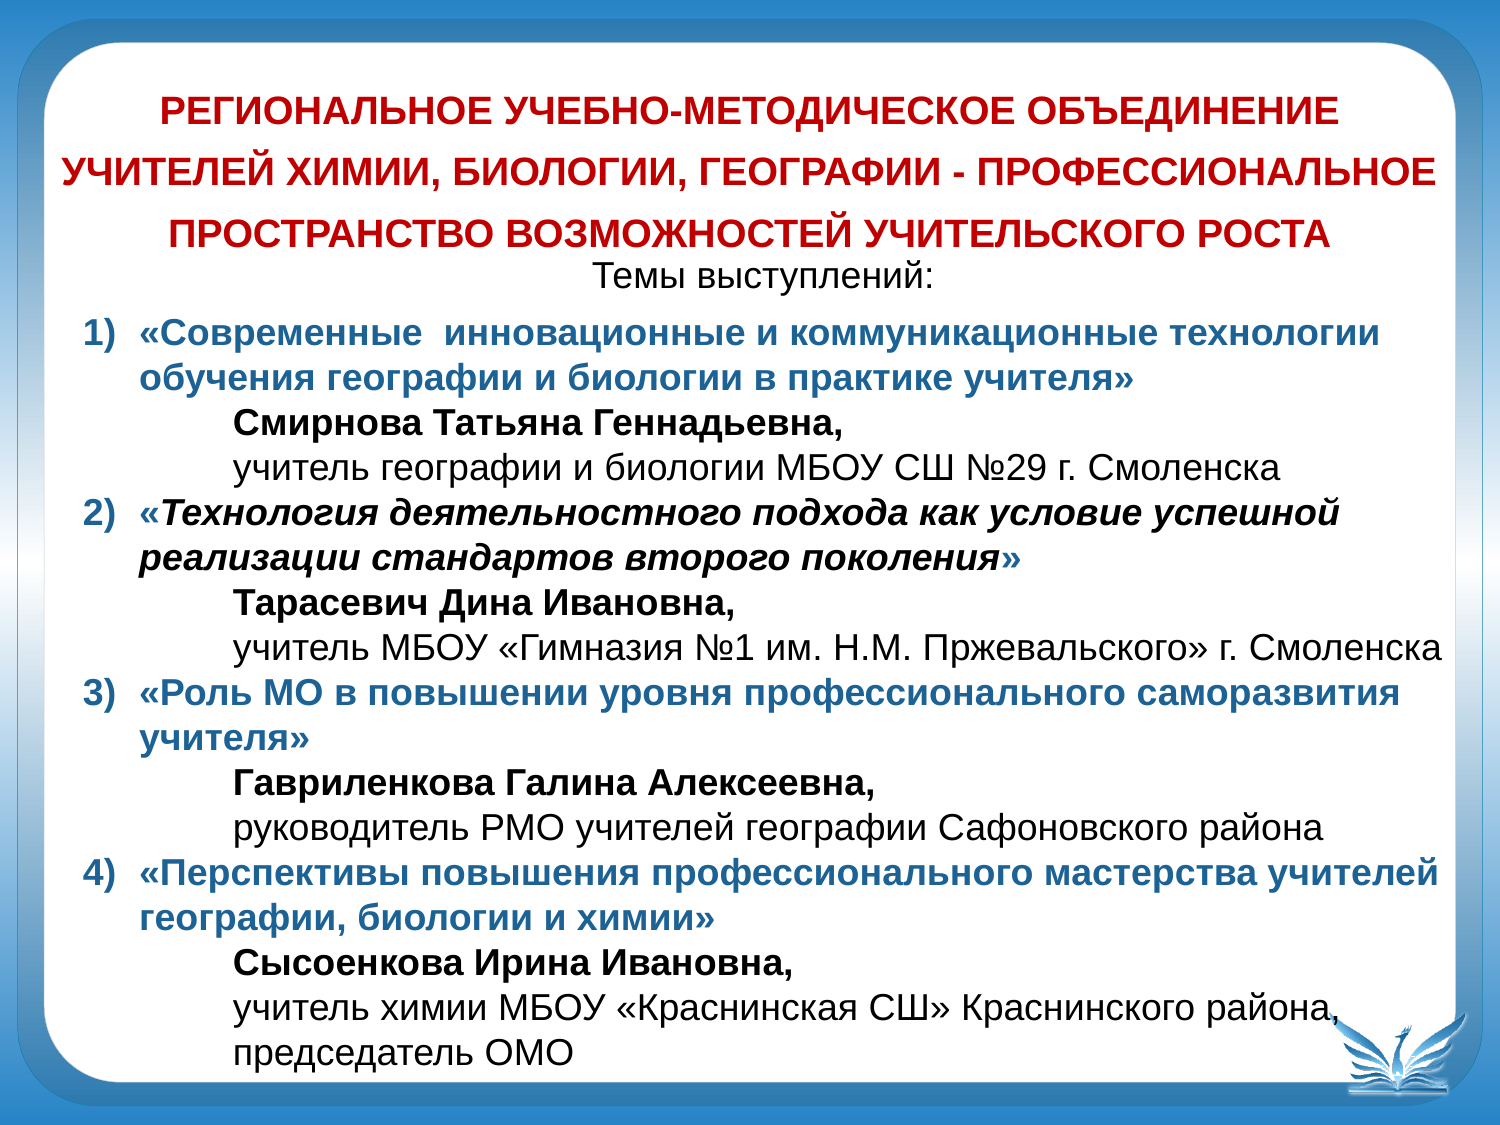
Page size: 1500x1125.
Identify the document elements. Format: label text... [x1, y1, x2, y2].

picture [1328, 1011, 1466, 1094]
text_box Региональное учебно-методическое объединение учителей химии, биологии, географии - профессиональное пространство возможностей учительского роста [41, 63, 1459, 263]
text_box Темы выступлений: «Современные инновационные и коммуникационные технологии обучения географии и биологии в практике учителя» Смирнова Татьяна Геннадьевна, учитель географии и биологии МБОУ СШ №29 г. Смоленска «Технология деятельностного подхода как условие успешной реализации стандартов второго поколения» Тарасевич Дина Ивановна, учитель МБОУ «Гимназия №1 им. Н.М. Пржевальского» г. Смоленска «Роль МО в повышении уровня профессионального саморазвития учителя» Гавриленкова Галина Алексеевна, руководитель РМО учителей географии Сафоновского района «Перспективы повышения профессионального мастерства учителей географии, биологии и химии» Сысоенкова Ирина Ивановна, учитель химии МБОУ «Краснинская СШ» Краснинского района, председатель ОМО [68, 243, 1459, 1081]
